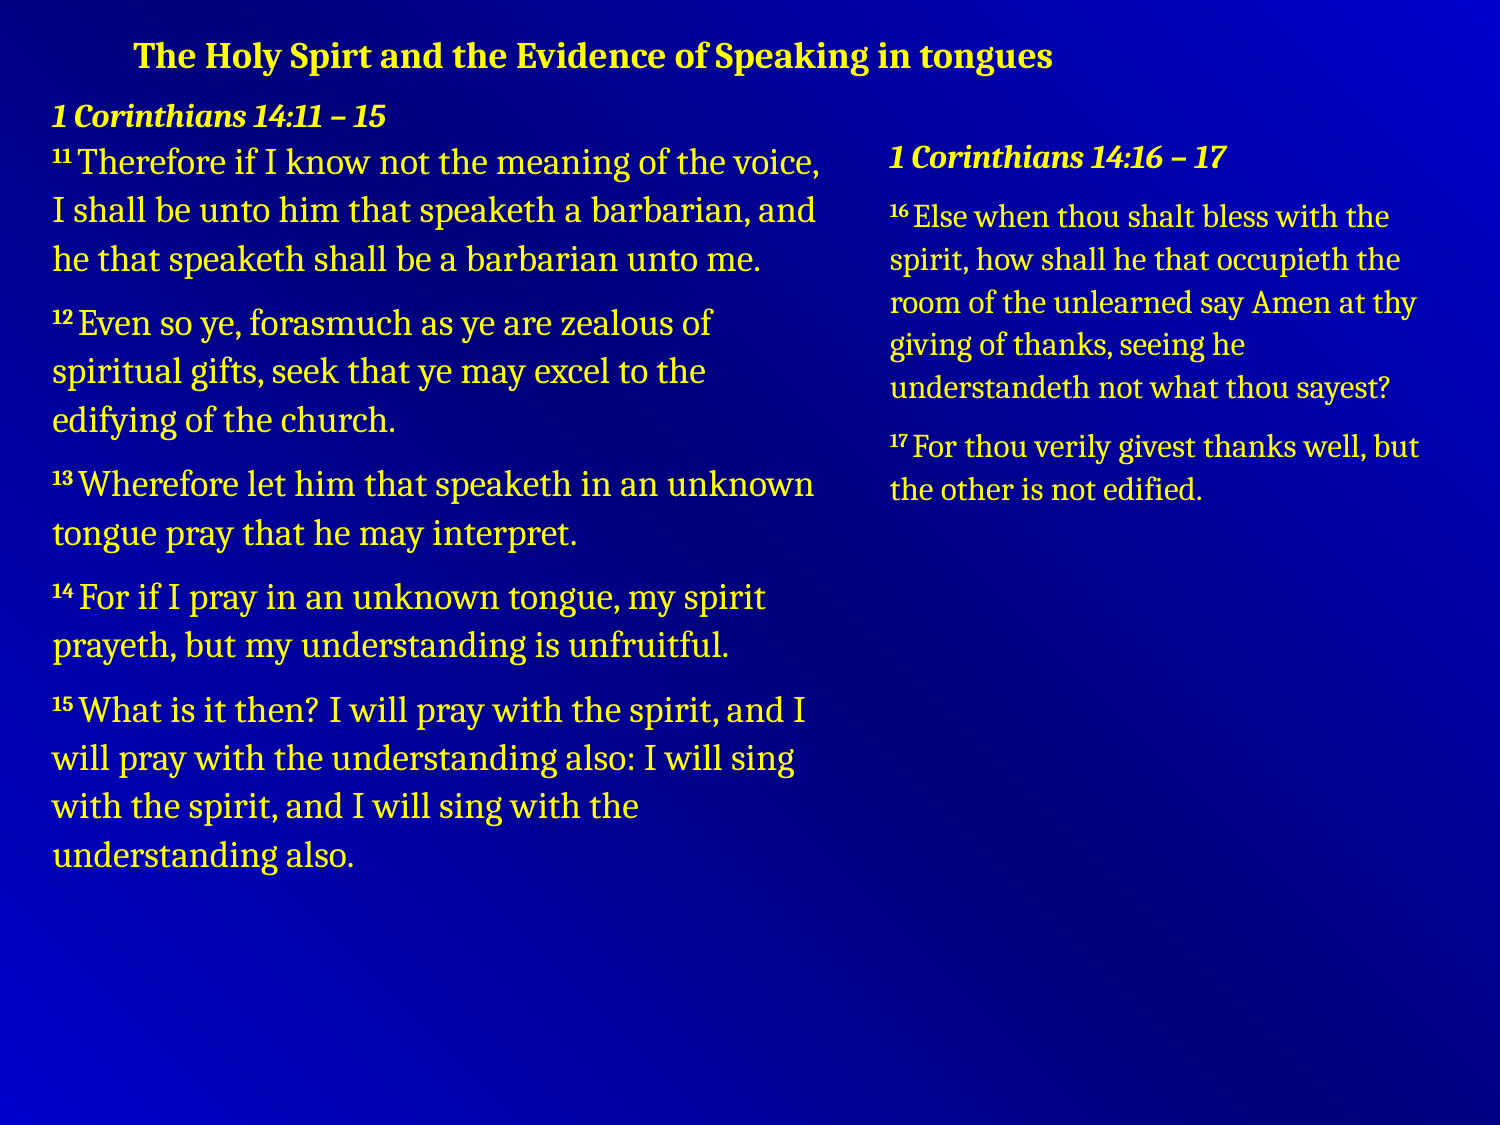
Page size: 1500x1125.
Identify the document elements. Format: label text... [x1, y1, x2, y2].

text_box 1 Corinthians 14:16 – 17 16 Else when thou shalt bless with the spirit, how shall he that occupieth the room of the unlearned say Amen at thy giving of thanks, seeing he understandeth not what thou sayest? 17 For thou verily givest thanks well, but the other is not edified. [874, 124, 1455, 515]
text_box The Holy Spirt and the Evidence of Speaking in tongues [87, 20, 1100, 84]
text_box 1 Corinthians 14:11 – 15 11 Therefore if I know not the meaning of the voice, I shall be unto him that speaketh a barbarian, and he that speaketh shall be a barbarian unto me. 12 Even so ye, forasmuch as ye are zealous of spiritual gifts, seek that ye may excel to the edifying of the church. 13 Wherefore let him that speaketh in an unknown tongue pray that he may interpret. 14 For if I pray in an unknown tongue, my spirit prayeth, but my understanding is unfruitful. 15 What is it then? I will pray with the spirit, and I will pray with the understanding also: I will sing with the spirit, and I will sing with the understanding also. [37, 84, 844, 882]
